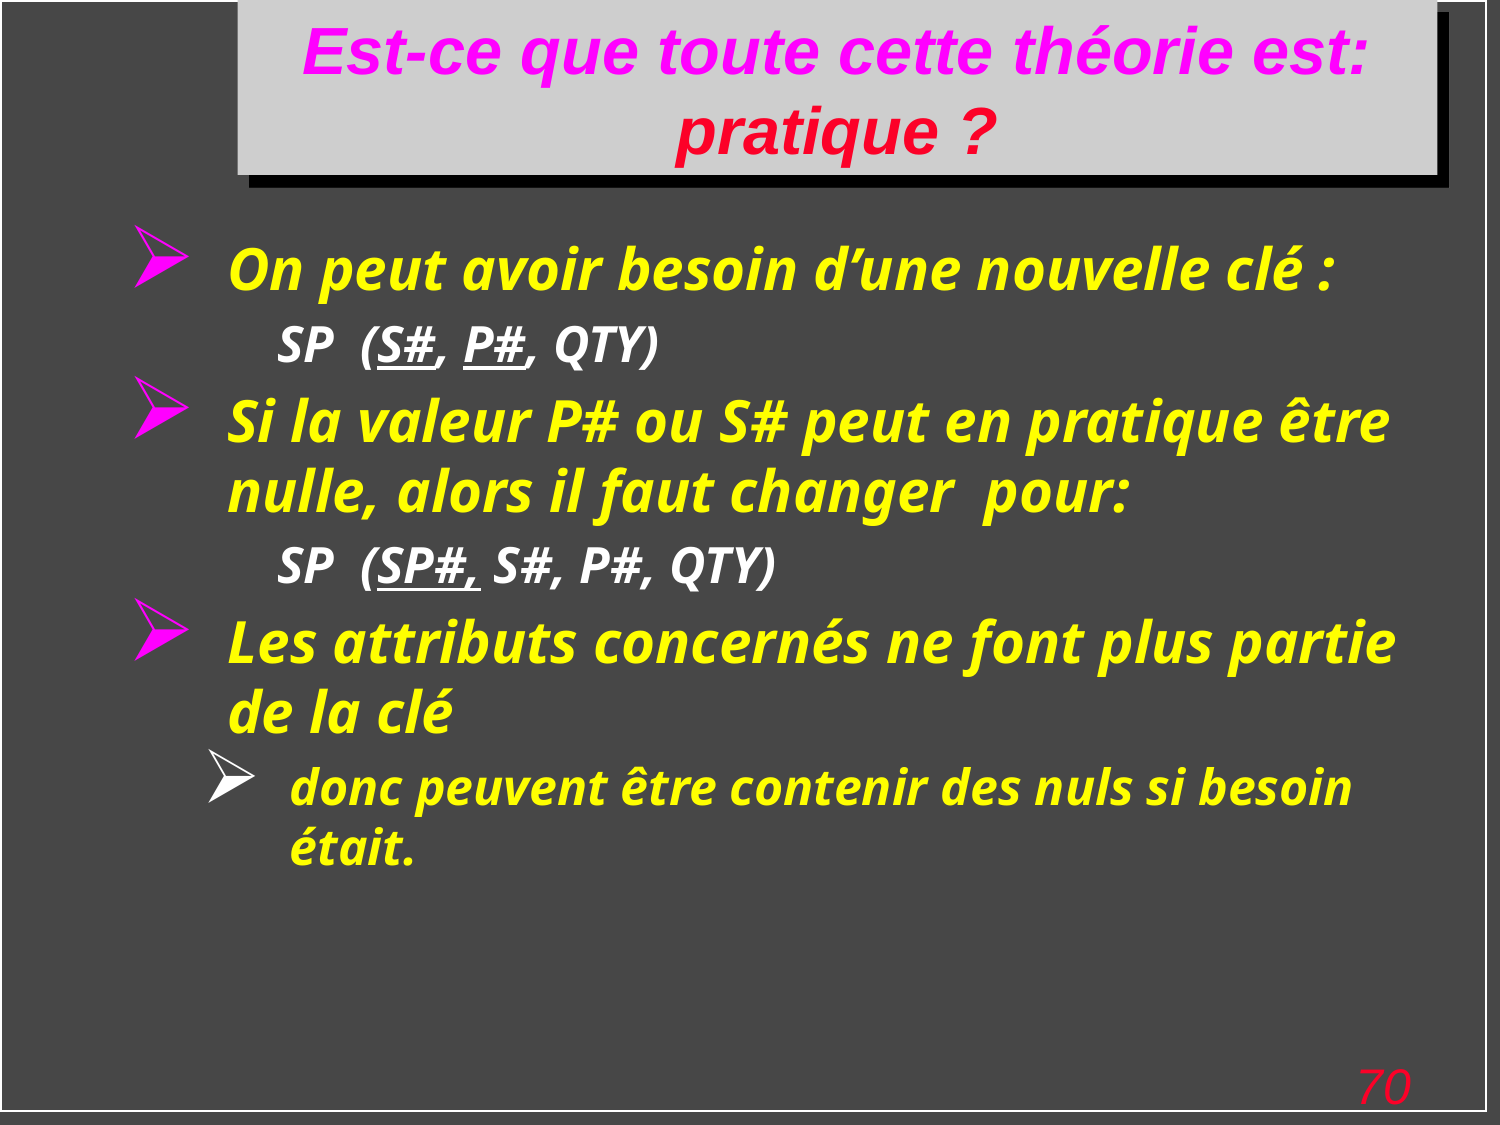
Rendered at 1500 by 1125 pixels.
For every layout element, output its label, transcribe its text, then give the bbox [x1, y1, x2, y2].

list On peut avoir besoin d’une nouvelle clé : SP (S#, P#, QTY) Si la valeur P# ou S# peut en pratique être nulle, alors il faut changer pour: SP (SP#, S#, P#, QTY) Les attributs concernés ne font plus partie de la clé donc peuvent être contenir des nuls si besoin était. [111, 224, 1488, 1038]
title Est-ce que toute cette théorie est: pratique ? [236, 0, 1438, 176]
